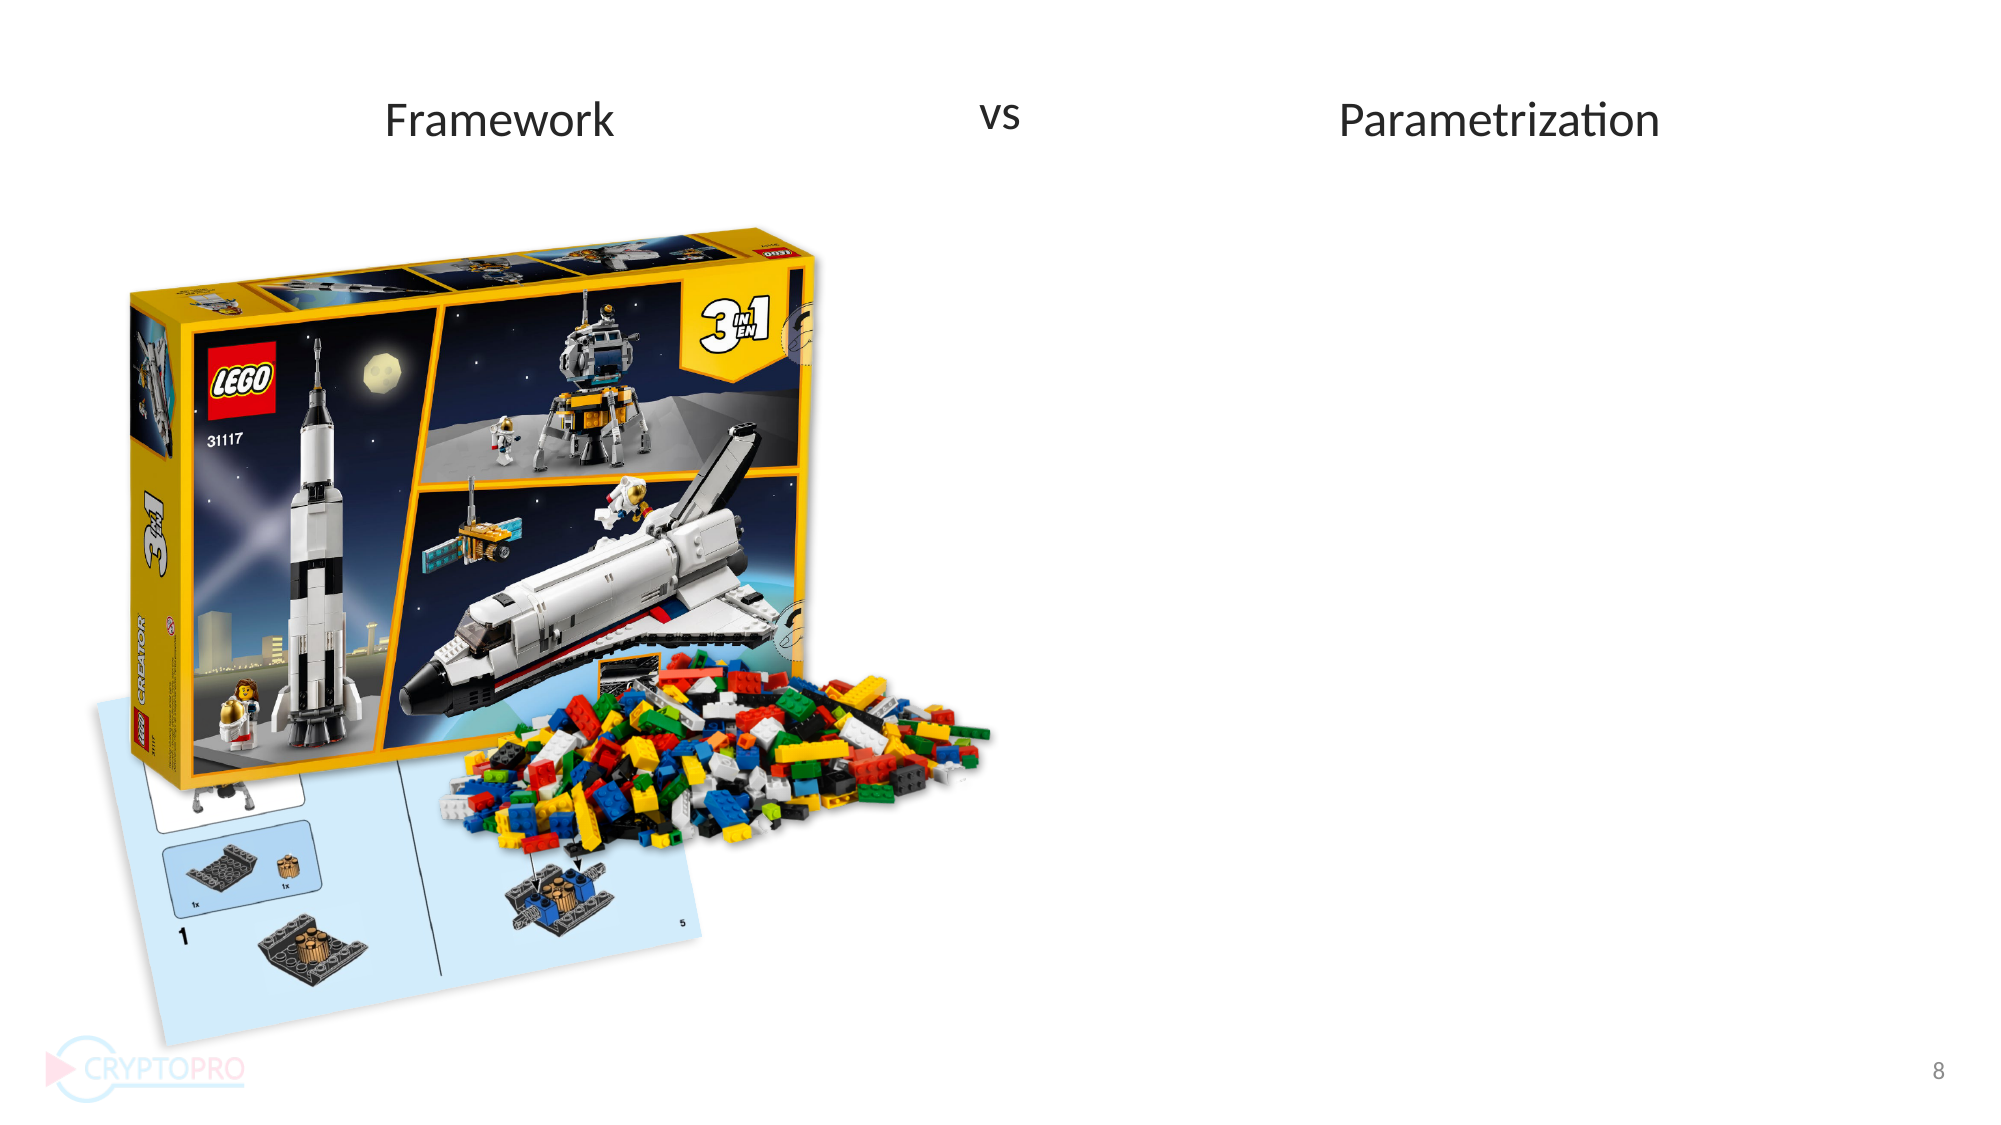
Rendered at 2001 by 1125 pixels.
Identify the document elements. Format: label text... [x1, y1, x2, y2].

text_box vs [908, 71, 1092, 147]
text_box Framework [0, 78, 999, 154]
text_box Parametrization [999, 78, 2000, 154]
slide_number 8 [1510, 1039, 1961, 1100]
picture [45, 226, 999, 1103]
